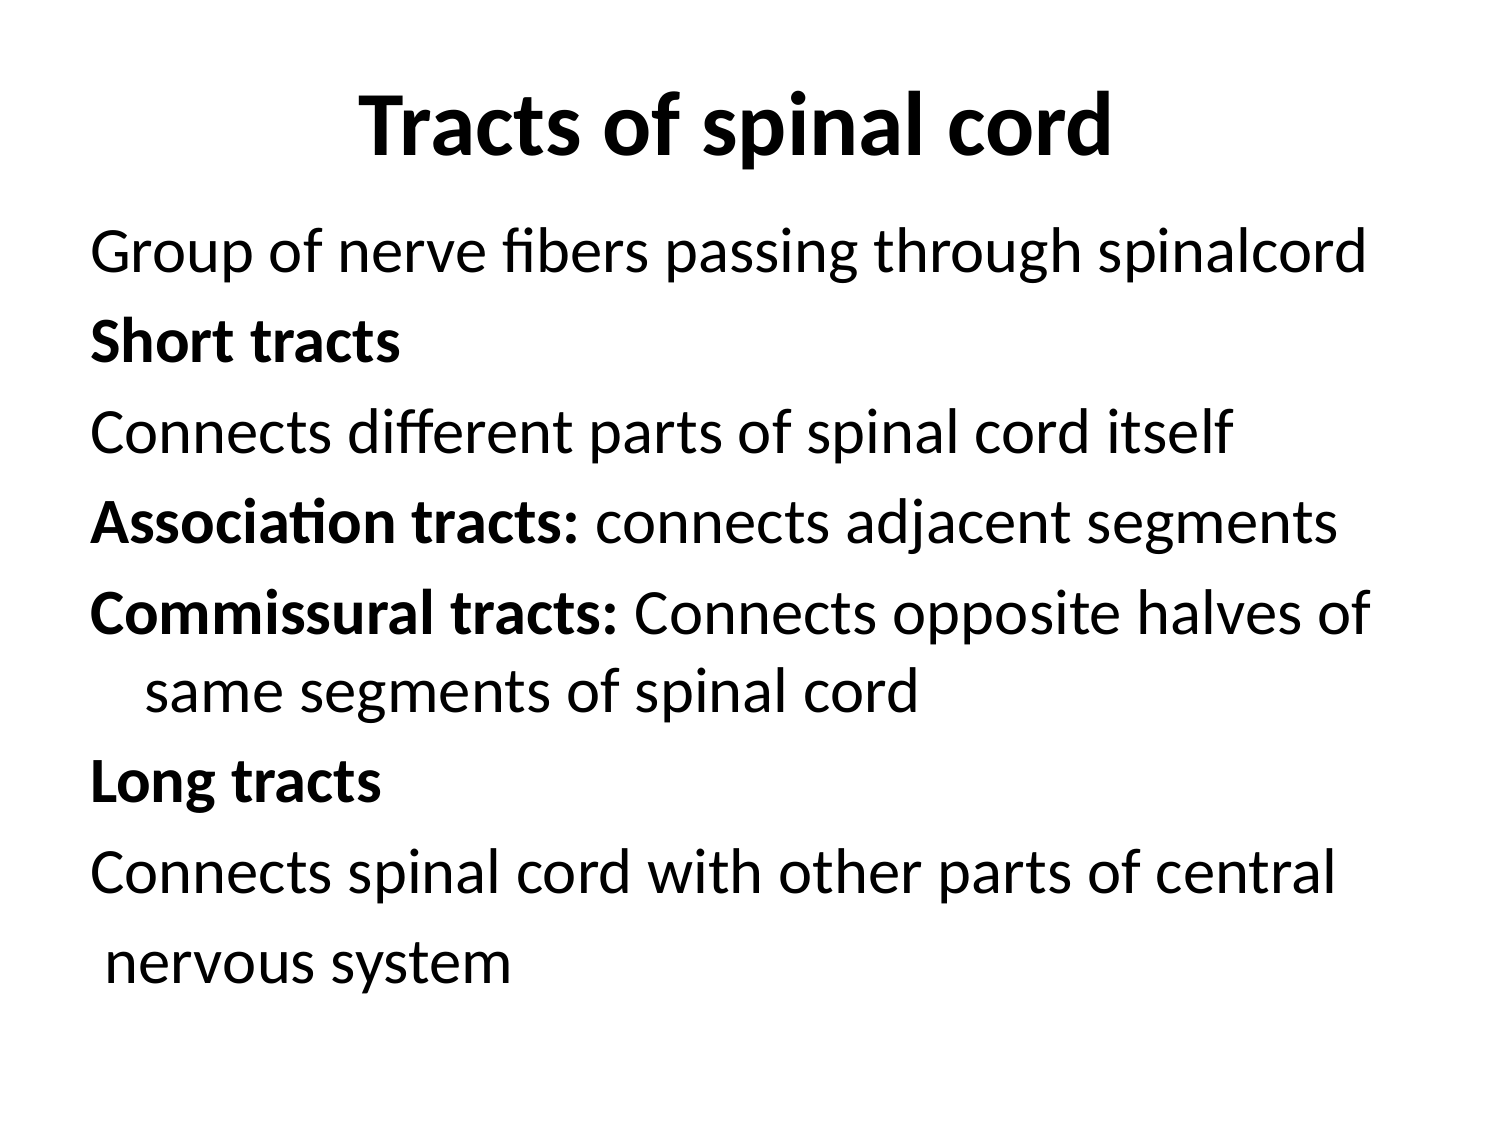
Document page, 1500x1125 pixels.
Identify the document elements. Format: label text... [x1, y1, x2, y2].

list Group of nerve fibers passing through spinalcord Short tracts Connects different parts of spinal cord itself Association tracts: connects adjacent segments Commissural tracts: Connects opposite halves of same segments of spinal cord Long tracts Connects spinal cord with other parts of central nervous system [75, 200, 1425, 1005]
title Tracts of spinal cord [62, 50, 1413, 188]
